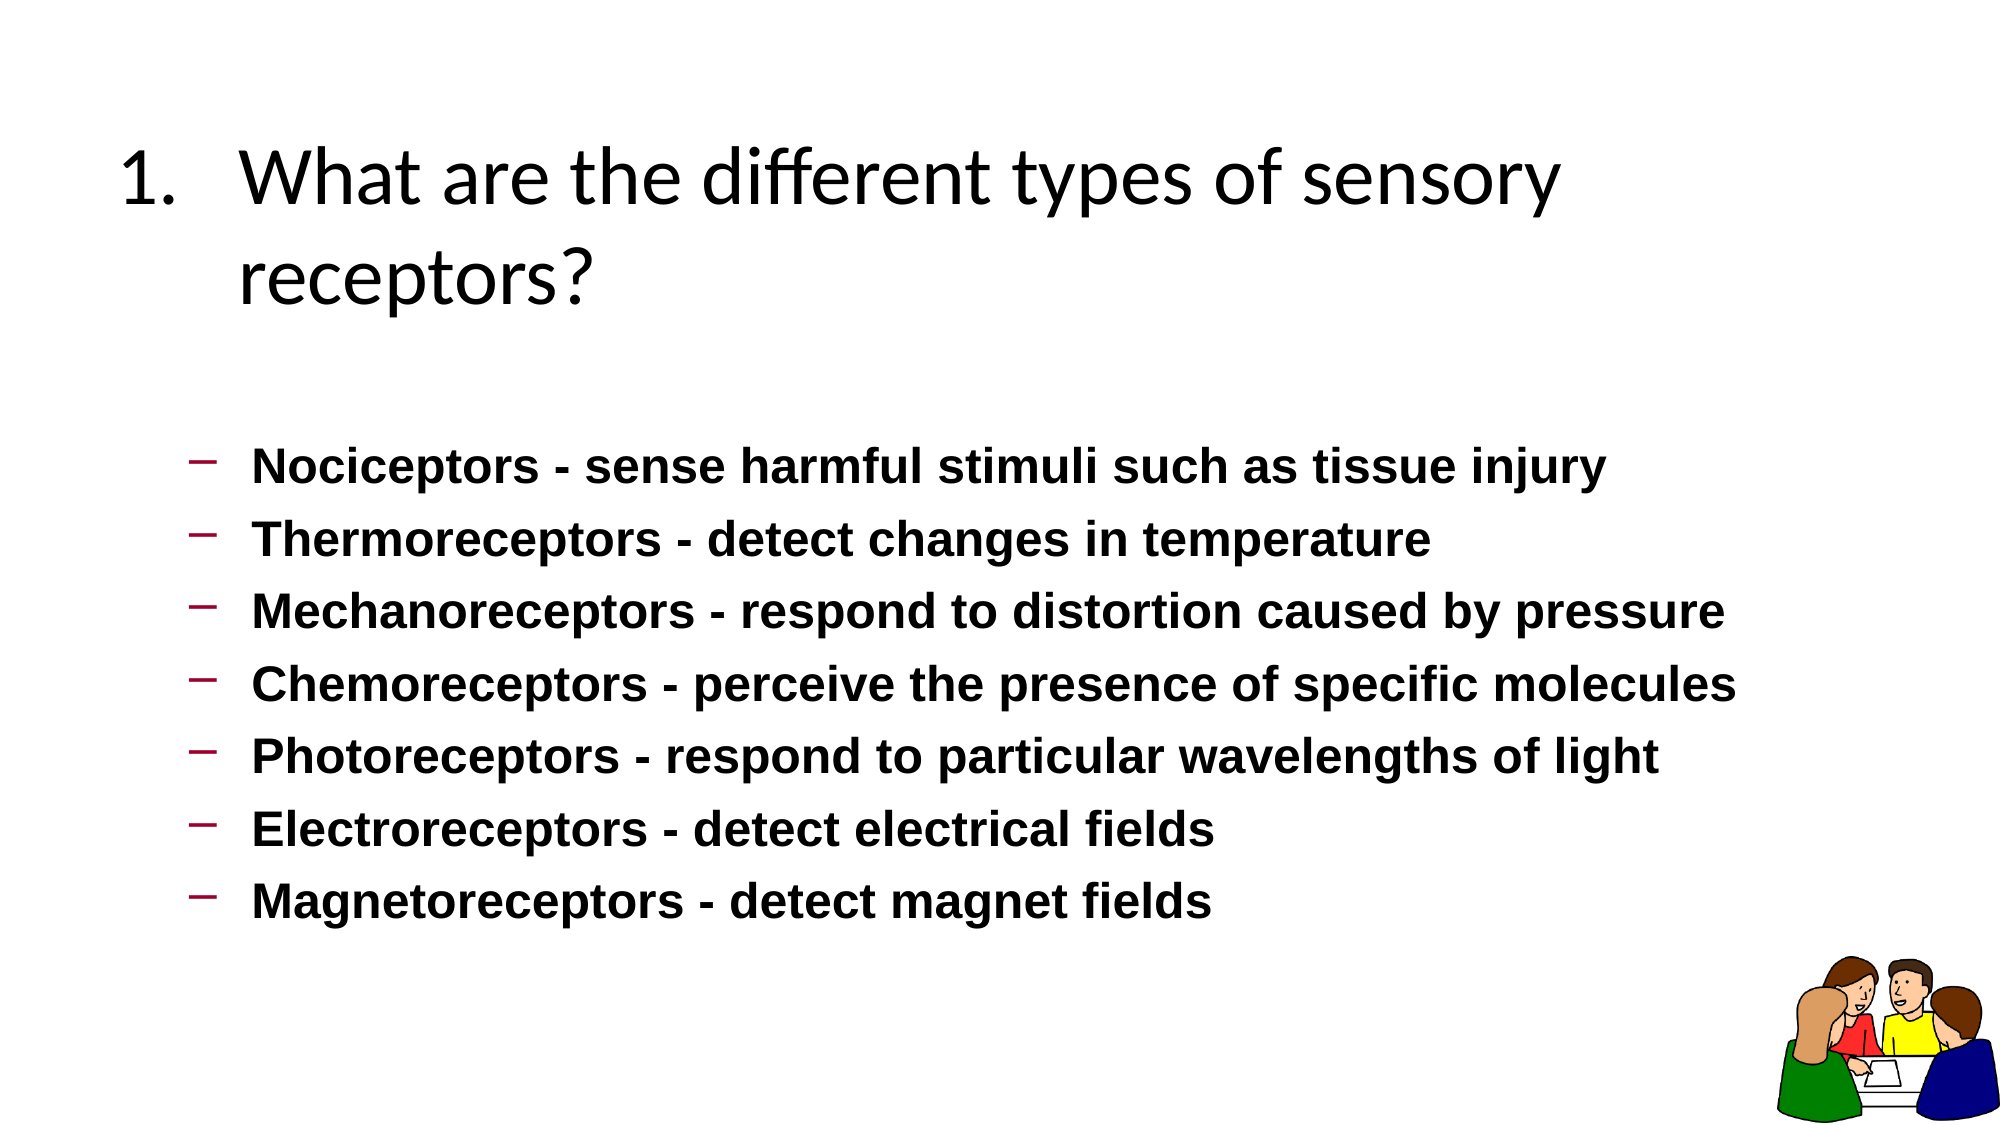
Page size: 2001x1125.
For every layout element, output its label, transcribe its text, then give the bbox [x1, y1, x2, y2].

text_box What are the different types of sensory receptors? Nociceptors - sense harmful stimuli such as tissue injury Thermoreceptors - detect changes in temperature Mechanoreceptors - respond to distortion caused by pressure Chemoreceptors - perceive the presence of specific molecules Photoreceptors - respond to particular wavelengths of light Electroreceptors - detect electrical fields Magnetoreceptors - detect magnet fields [101, 113, 1902, 1037]
picture [1777, 956, 2000, 1123]
